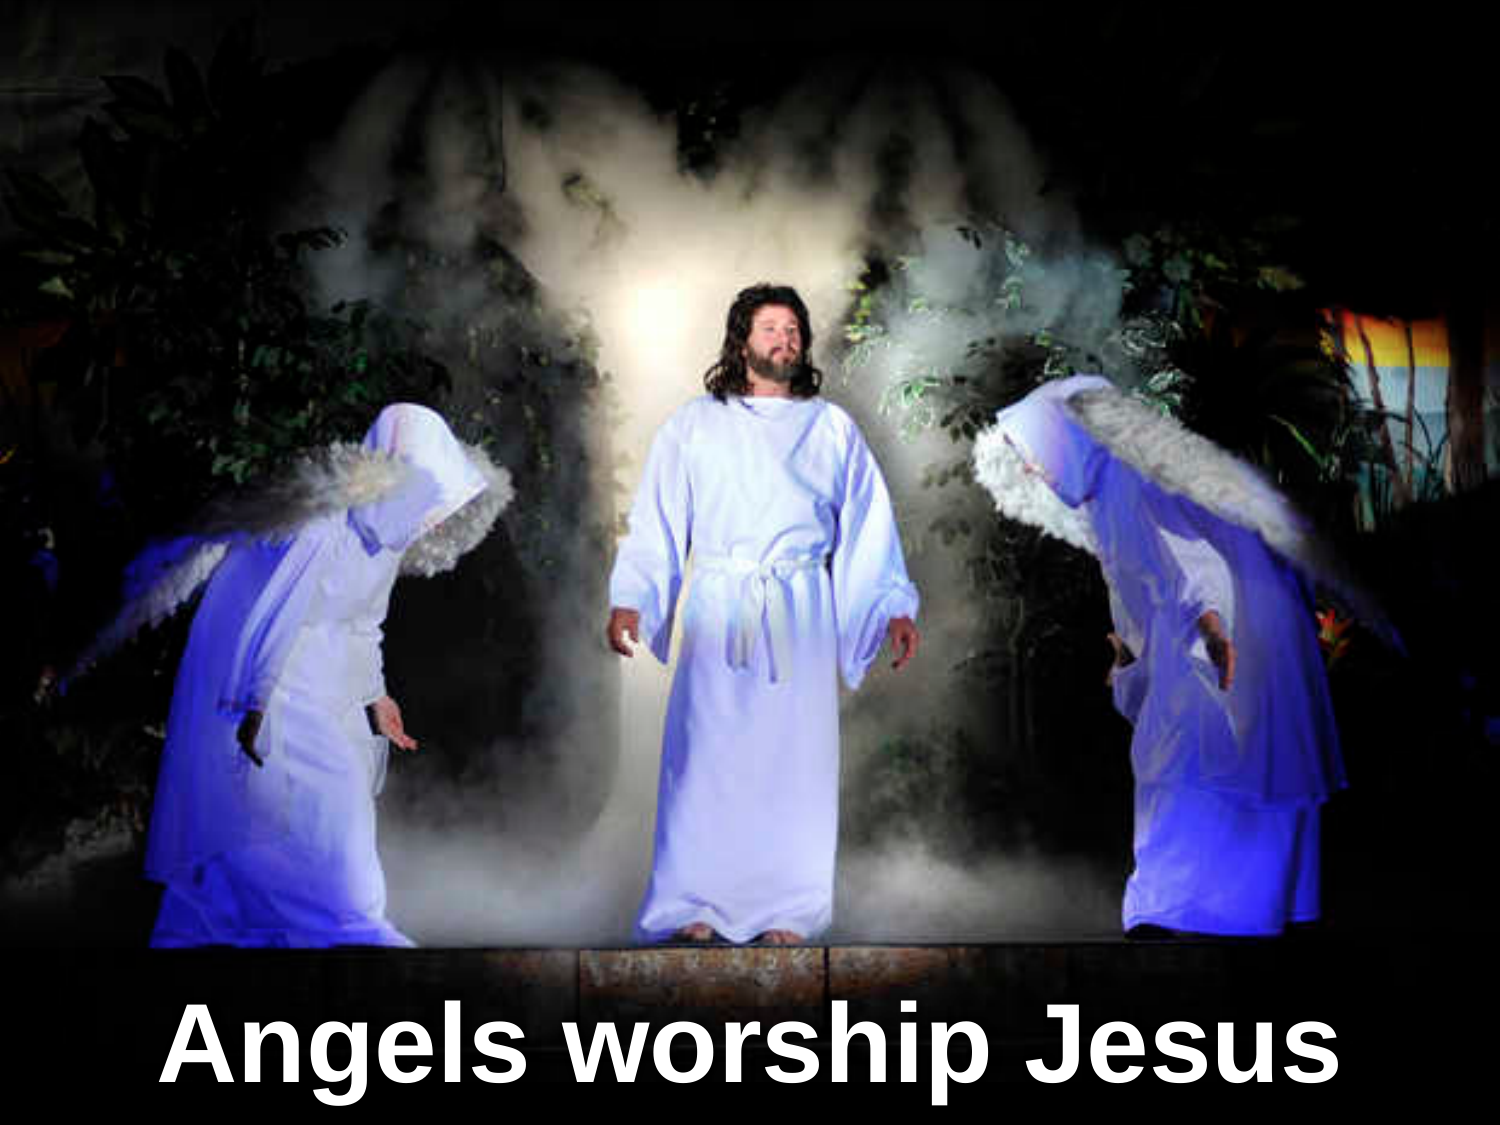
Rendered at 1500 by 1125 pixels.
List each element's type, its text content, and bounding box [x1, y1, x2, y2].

picture [0, 0, 1500, 1082]
title Angels worship Jesus [0, 1089, 1500, 1120]
